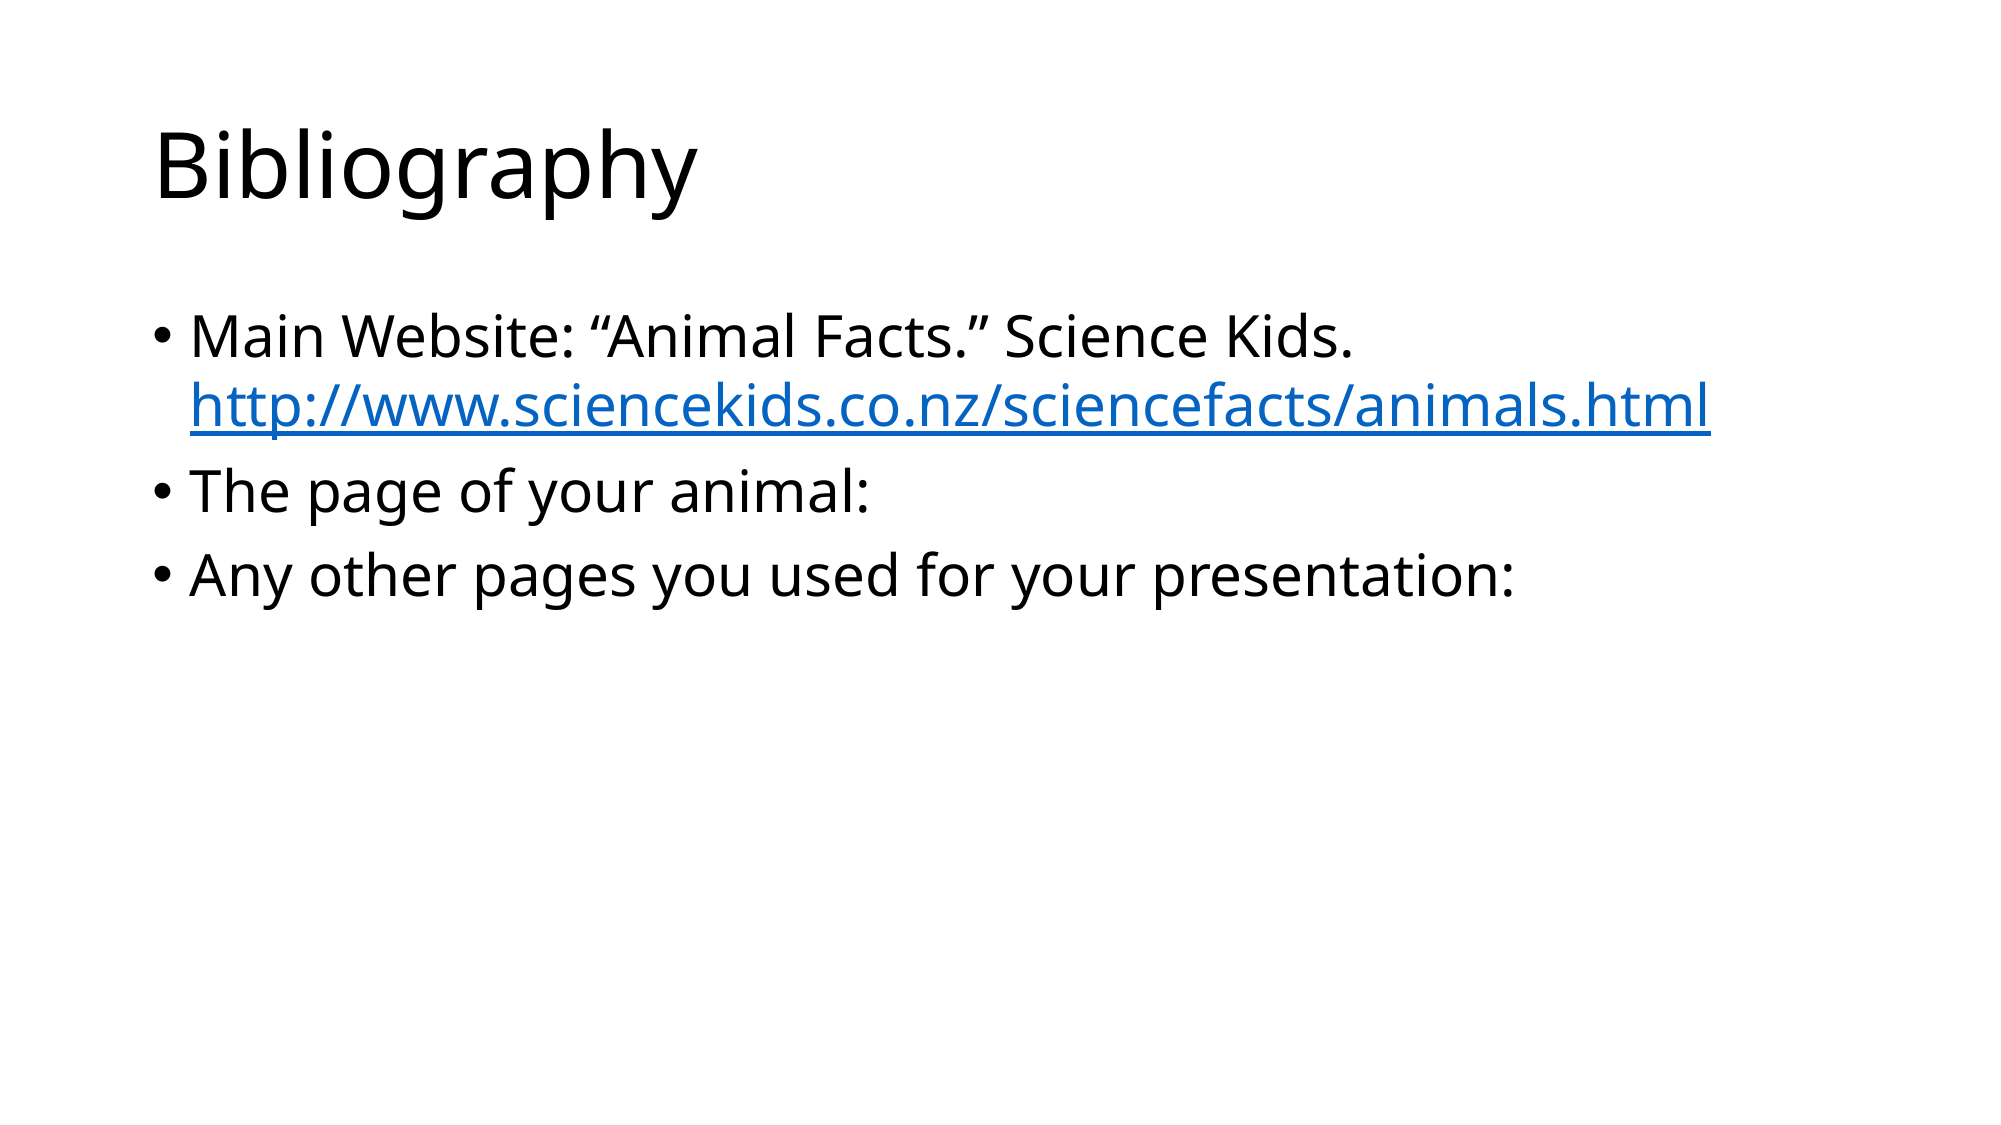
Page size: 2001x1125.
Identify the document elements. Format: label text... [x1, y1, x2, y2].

title Bibliography [137, 59, 1863, 278]
list Main Website: “Animal Facts.” Science Kids. http://www.sciencekids.co.nz/sciencefacts/animals.html The page of your animal: Any other pages you used for your presentation: [137, 299, 1863, 1014]
